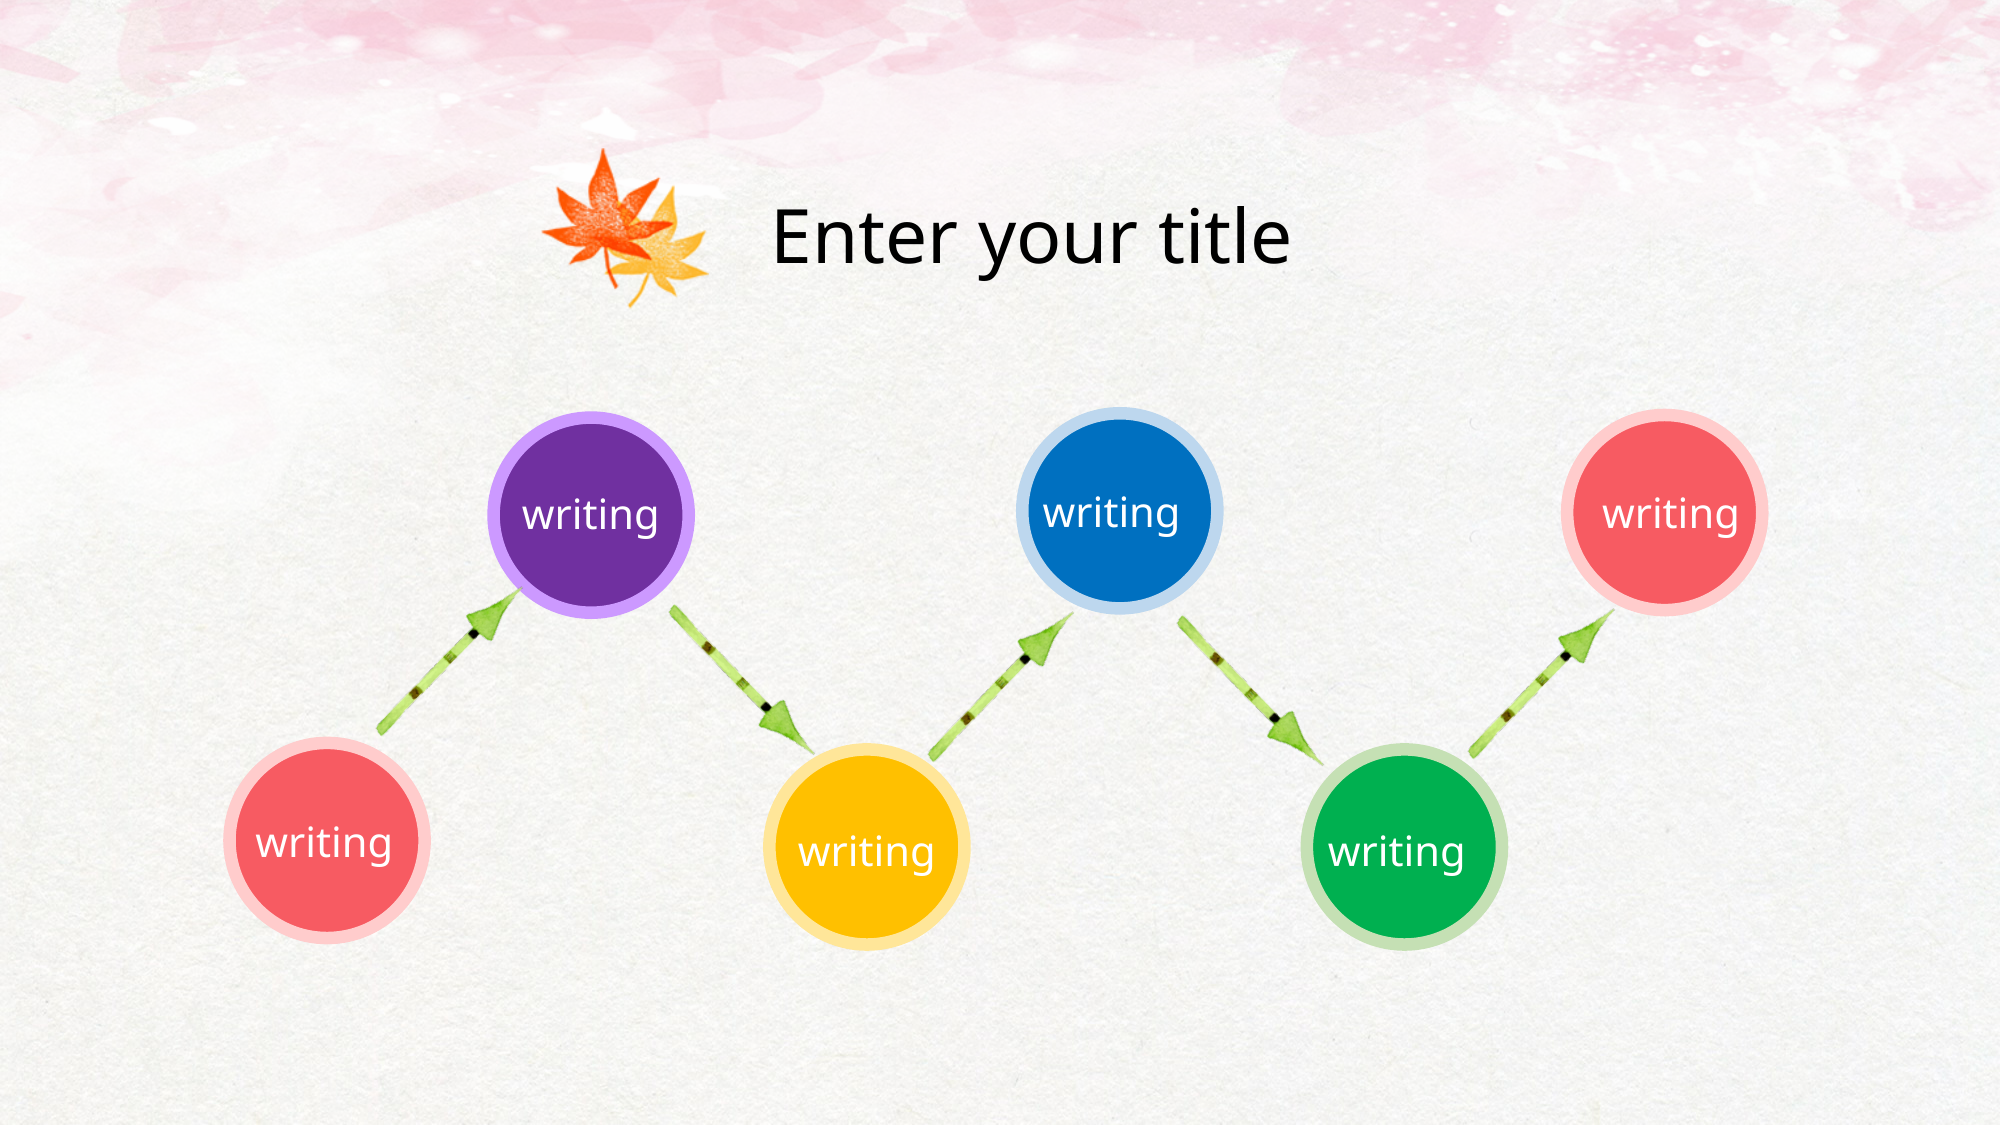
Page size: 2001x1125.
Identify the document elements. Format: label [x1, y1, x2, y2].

picture [0, 0, 2000, 1125]
text_box [229, 742, 425, 939]
text_box [769, 749, 965, 945]
text_box [1567, 414, 1763, 611]
text_box [492, 417, 689, 613]
text_box [1299, 749, 1503, 945]
text_box [1022, 413, 1218, 609]
